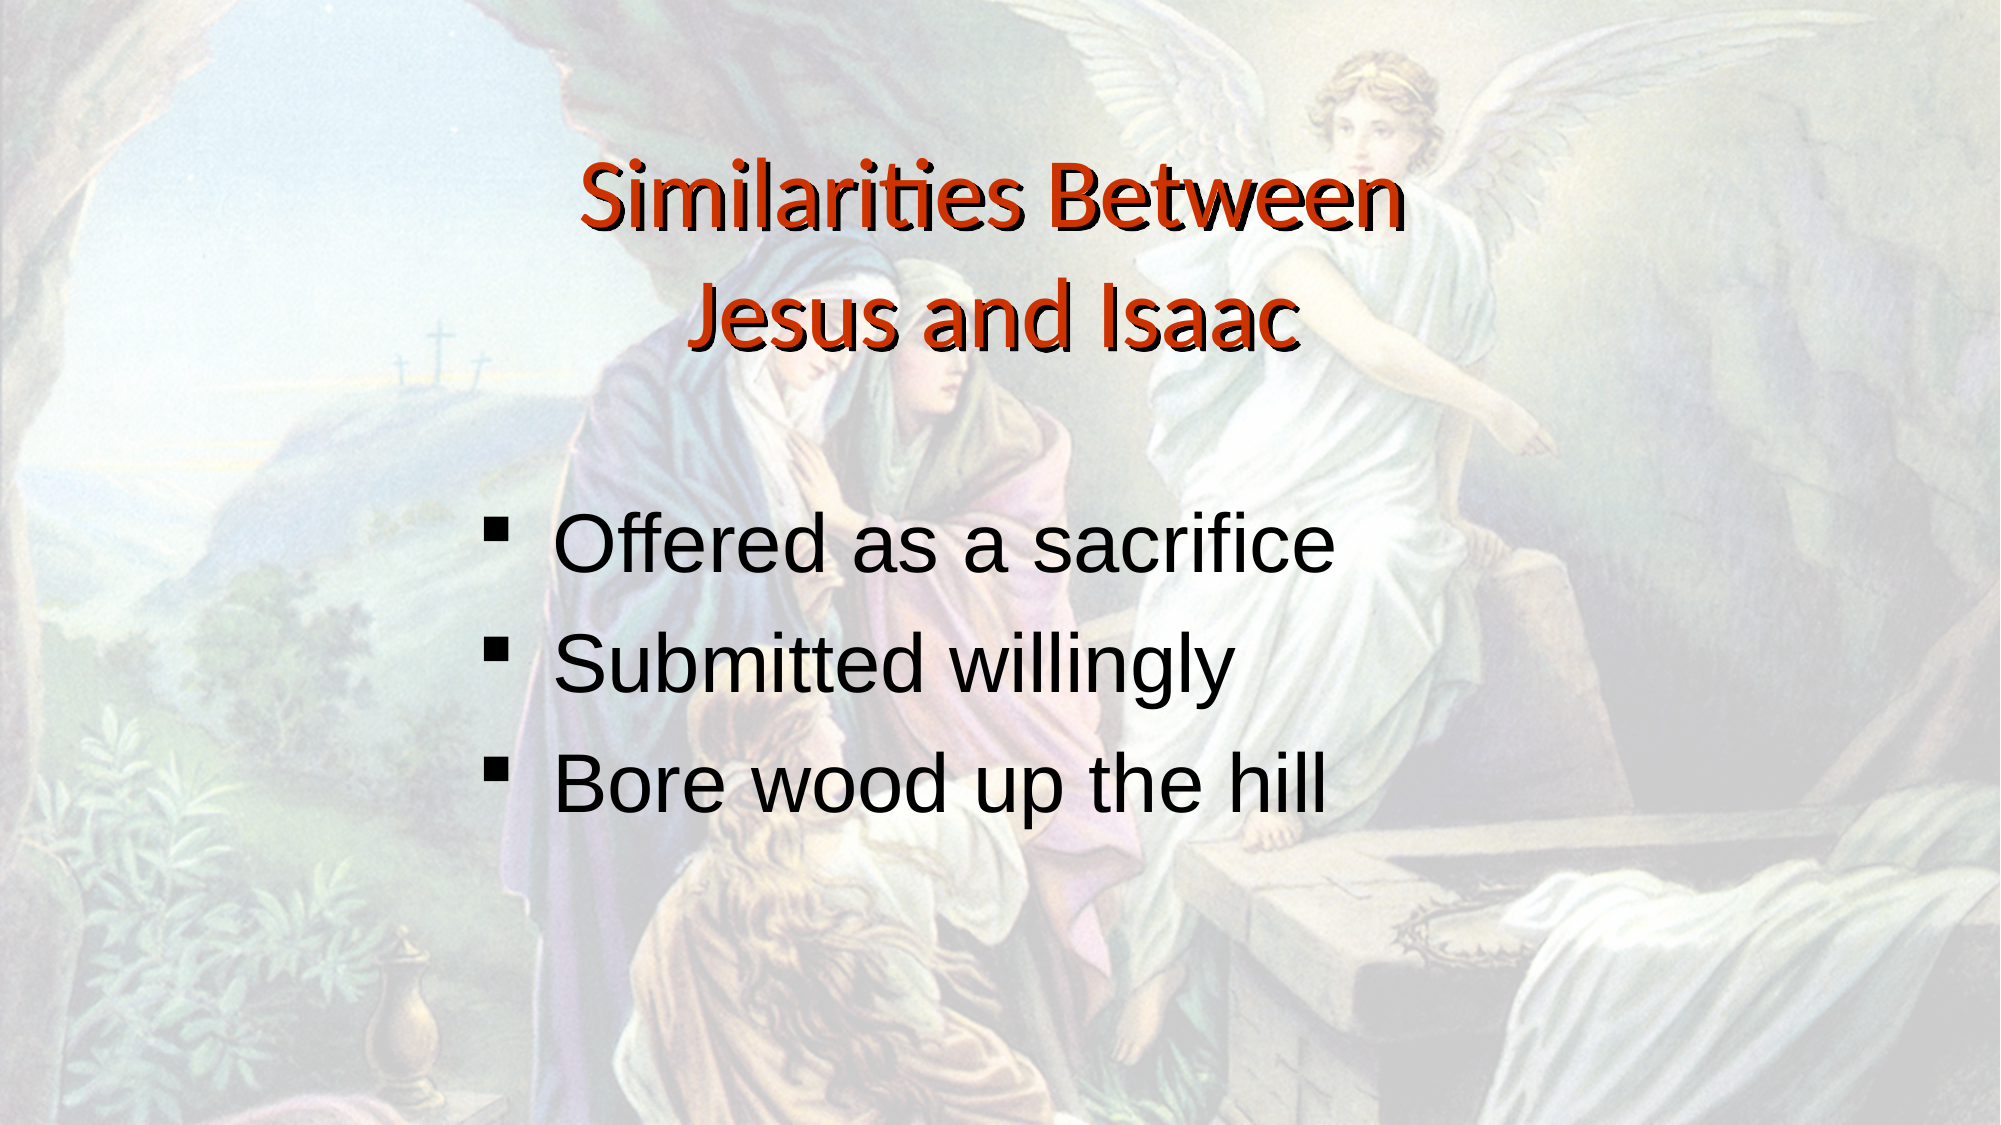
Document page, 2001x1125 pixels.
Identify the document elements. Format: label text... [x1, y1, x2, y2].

text_box Offered as a sacrifice Submitted willingly Bore wood up the hill [462, 462, 1516, 837]
text_box Similarities Between Jesus and Isaac [472, 119, 1513, 375]
